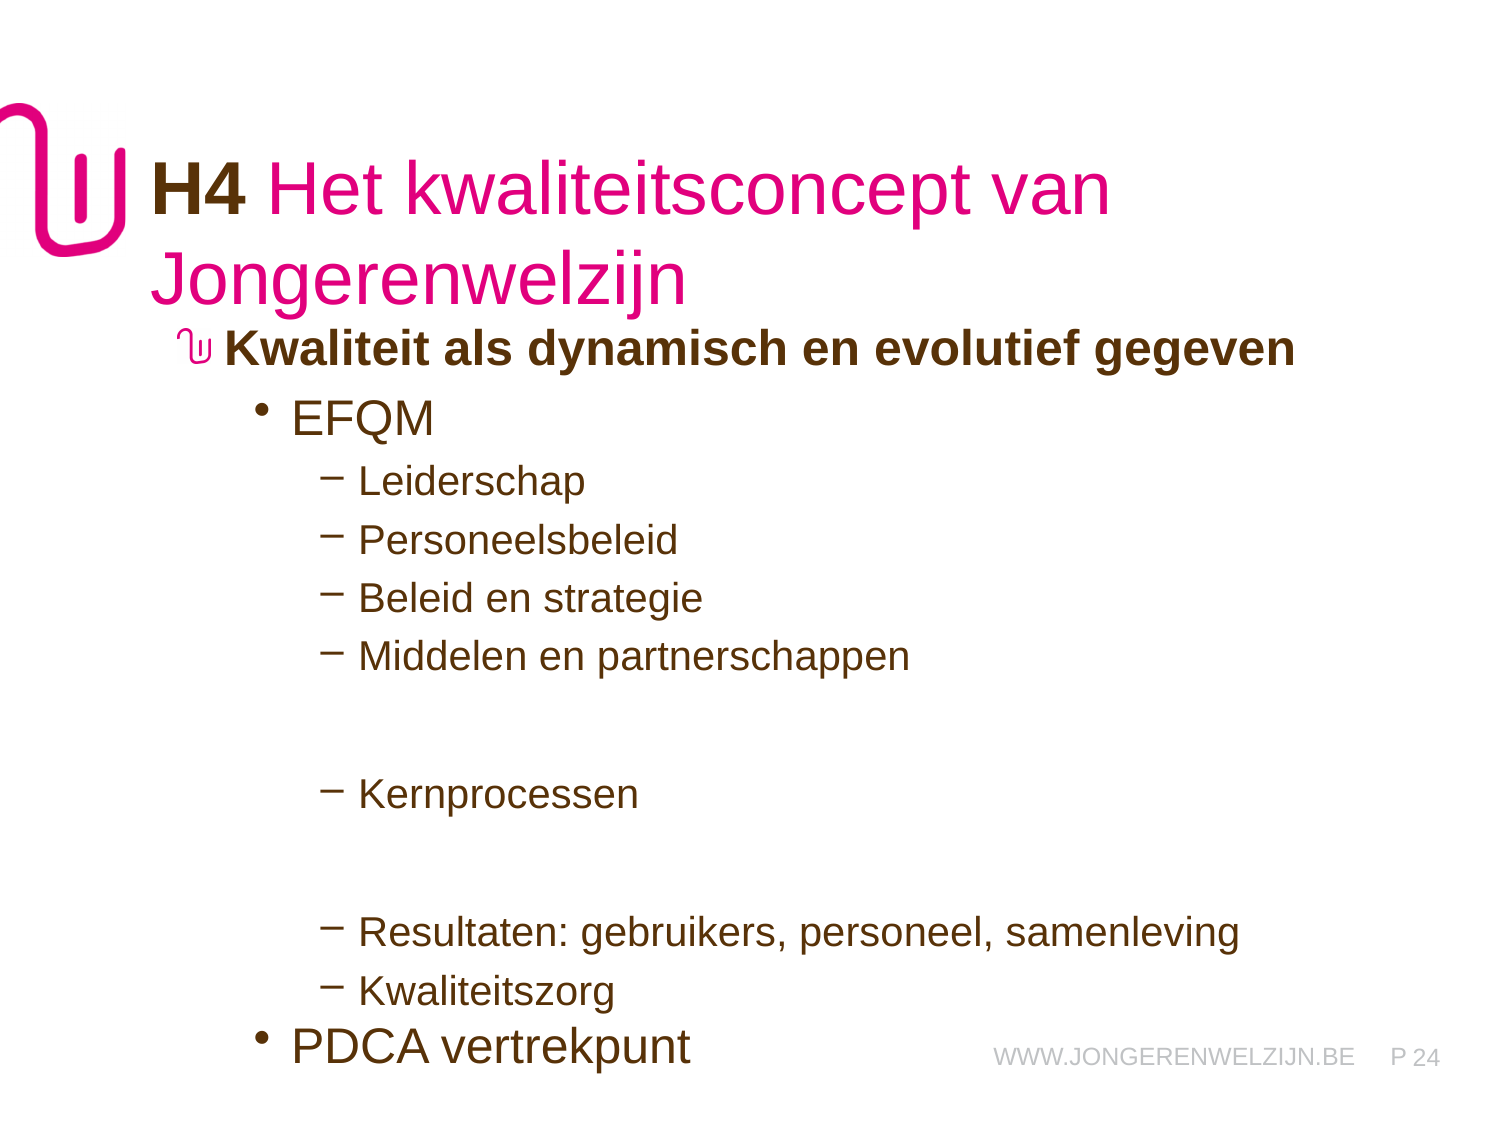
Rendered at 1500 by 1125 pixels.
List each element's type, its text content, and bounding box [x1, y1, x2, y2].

picture [0, 103, 126, 257]
picture [177, 328, 211, 364]
text_box 24 [1412, 1033, 1478, 1074]
list Kwaliteit als dynamisch en evolutief gegeven EFQM Leiderschap Personeelsbeleid Beleid en strategie Middelen en partnerschappen Kernprocessen Resultaten: gebruikers, personeel, samenleving Kwaliteitszorg PDCA vertrekpunt [147, 315, 1441, 1010]
title H4 Het kwaliteitsconcept van Jongerenwelzijn [150, 139, 1441, 259]
